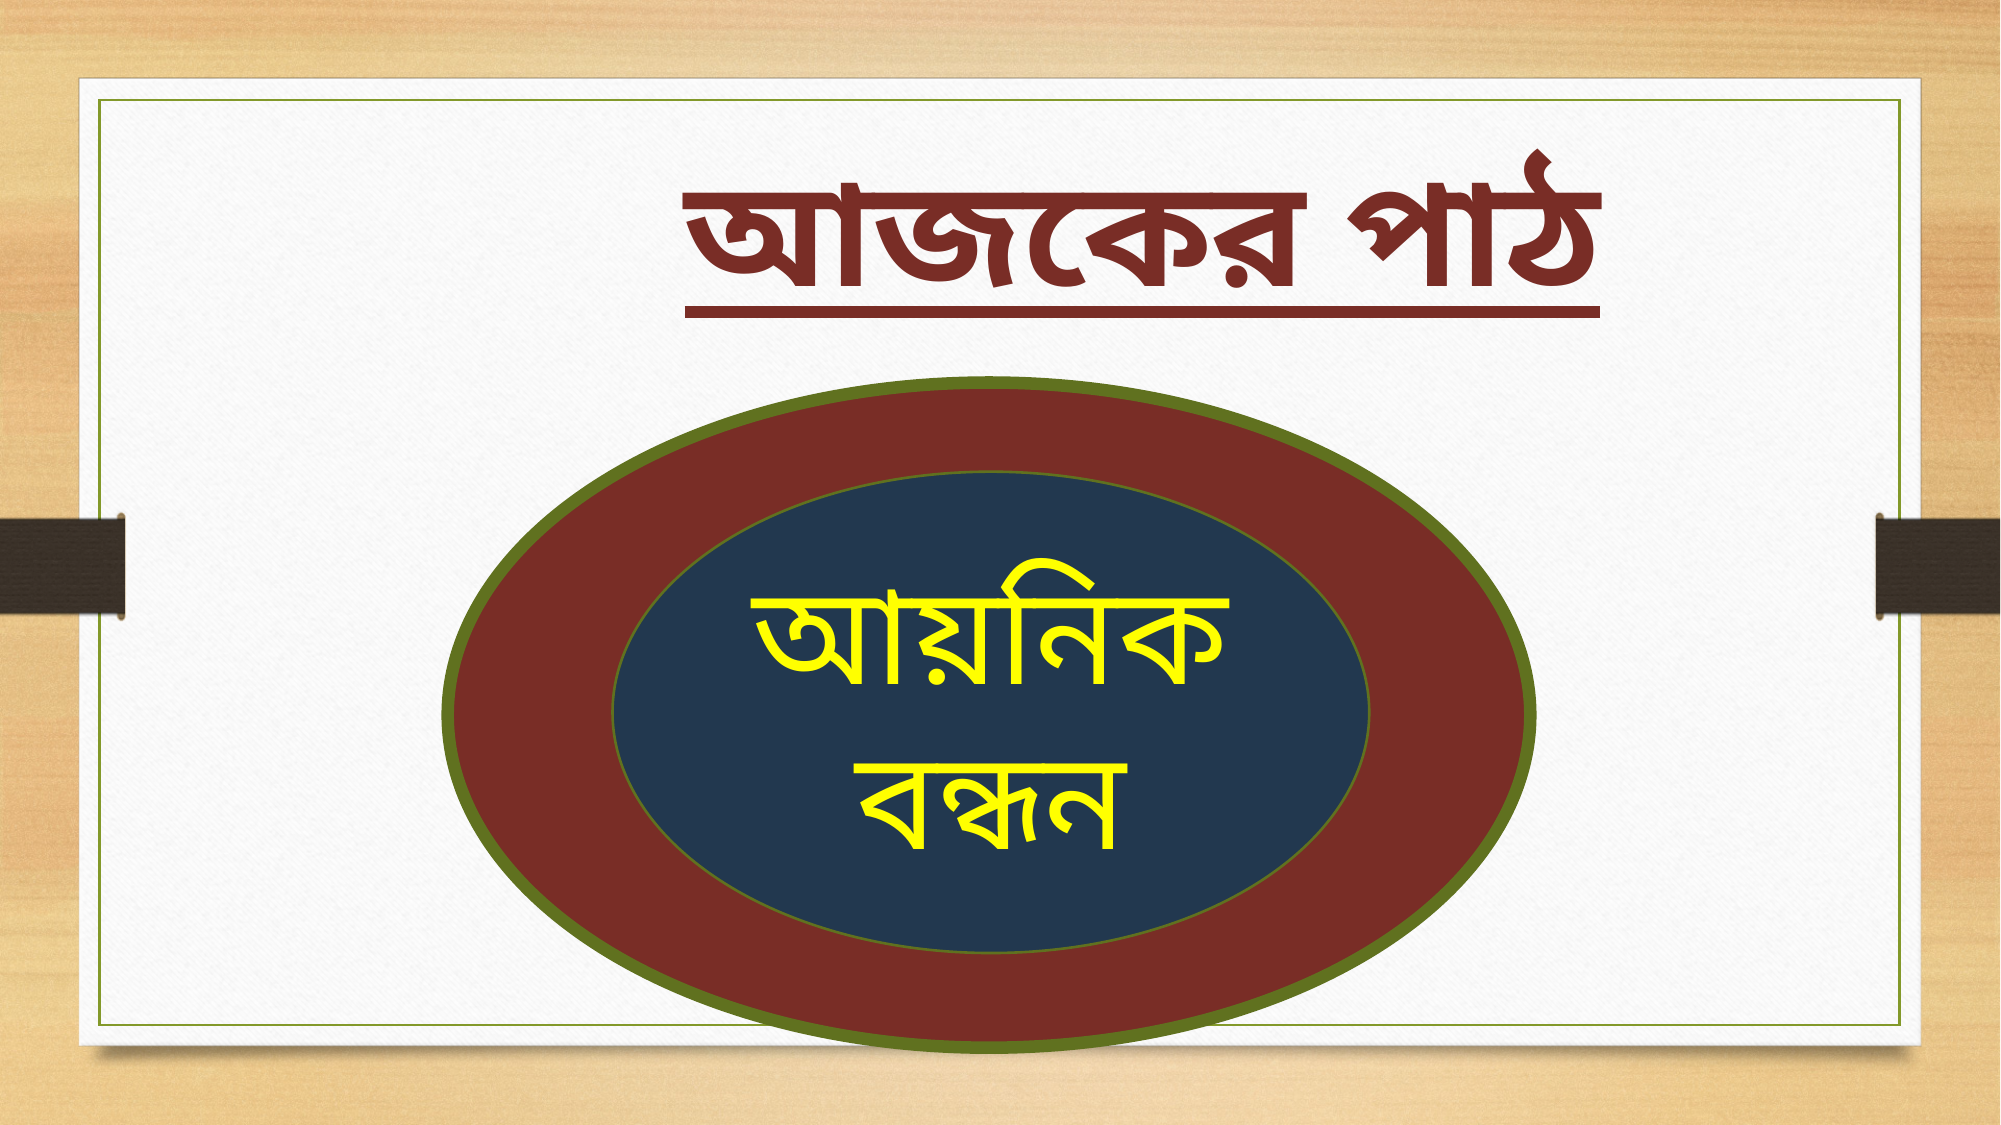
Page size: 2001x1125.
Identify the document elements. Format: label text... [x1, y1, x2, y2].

picture [0, 0, 2001, 1125]
text_box আজকের পাঠ [377, 129, 1620, 325]
text_box [446, 381, 1532, 1049]
text_box আয়নিক বন্ধন [611, 470, 1371, 955]
